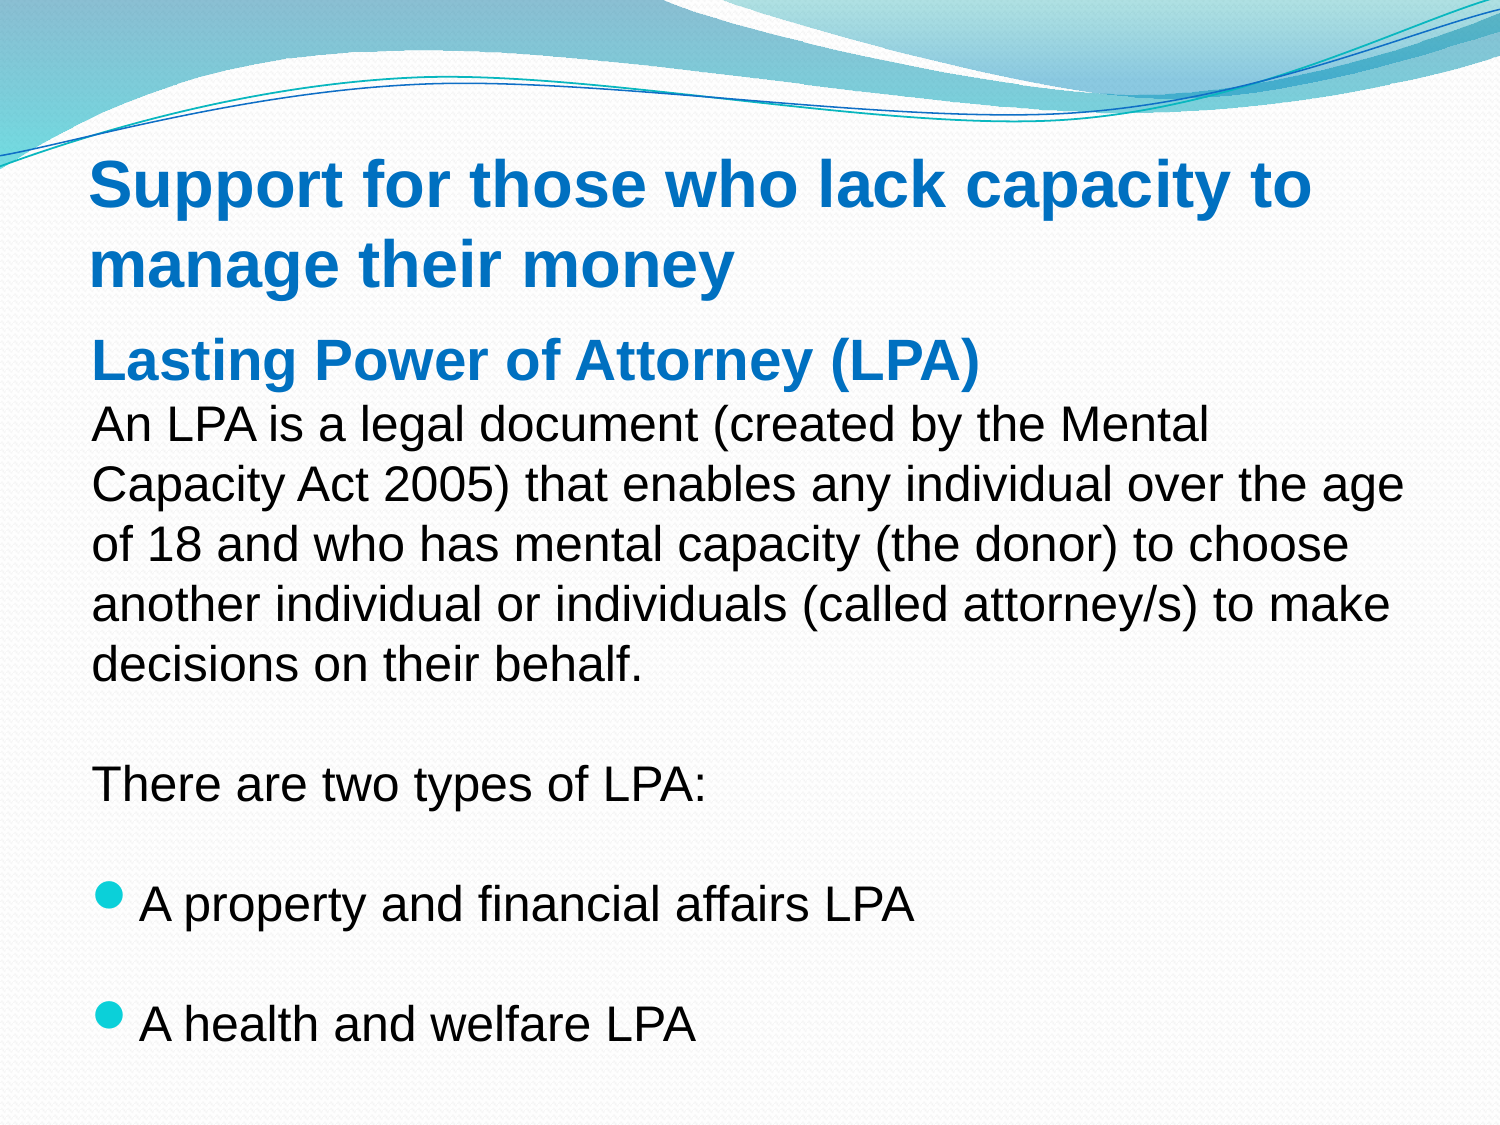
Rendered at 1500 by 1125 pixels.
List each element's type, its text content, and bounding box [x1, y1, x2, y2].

list Lasting Power of Attorney (LPA) An LPA is a legal document (created by the Mental Capacity Act 2005) that enables any individual over the age of 18 and who has mental capacity (the donor) to choose another individual or individuals (called attorney/s) to make decisions on their behalf. There are two types of LPA: A property and financial affairs LPA A health and welfare LPA [76, 314, 1427, 1106]
title Support for those who lack capacity to manage their money [88, 184, 1459, 302]
